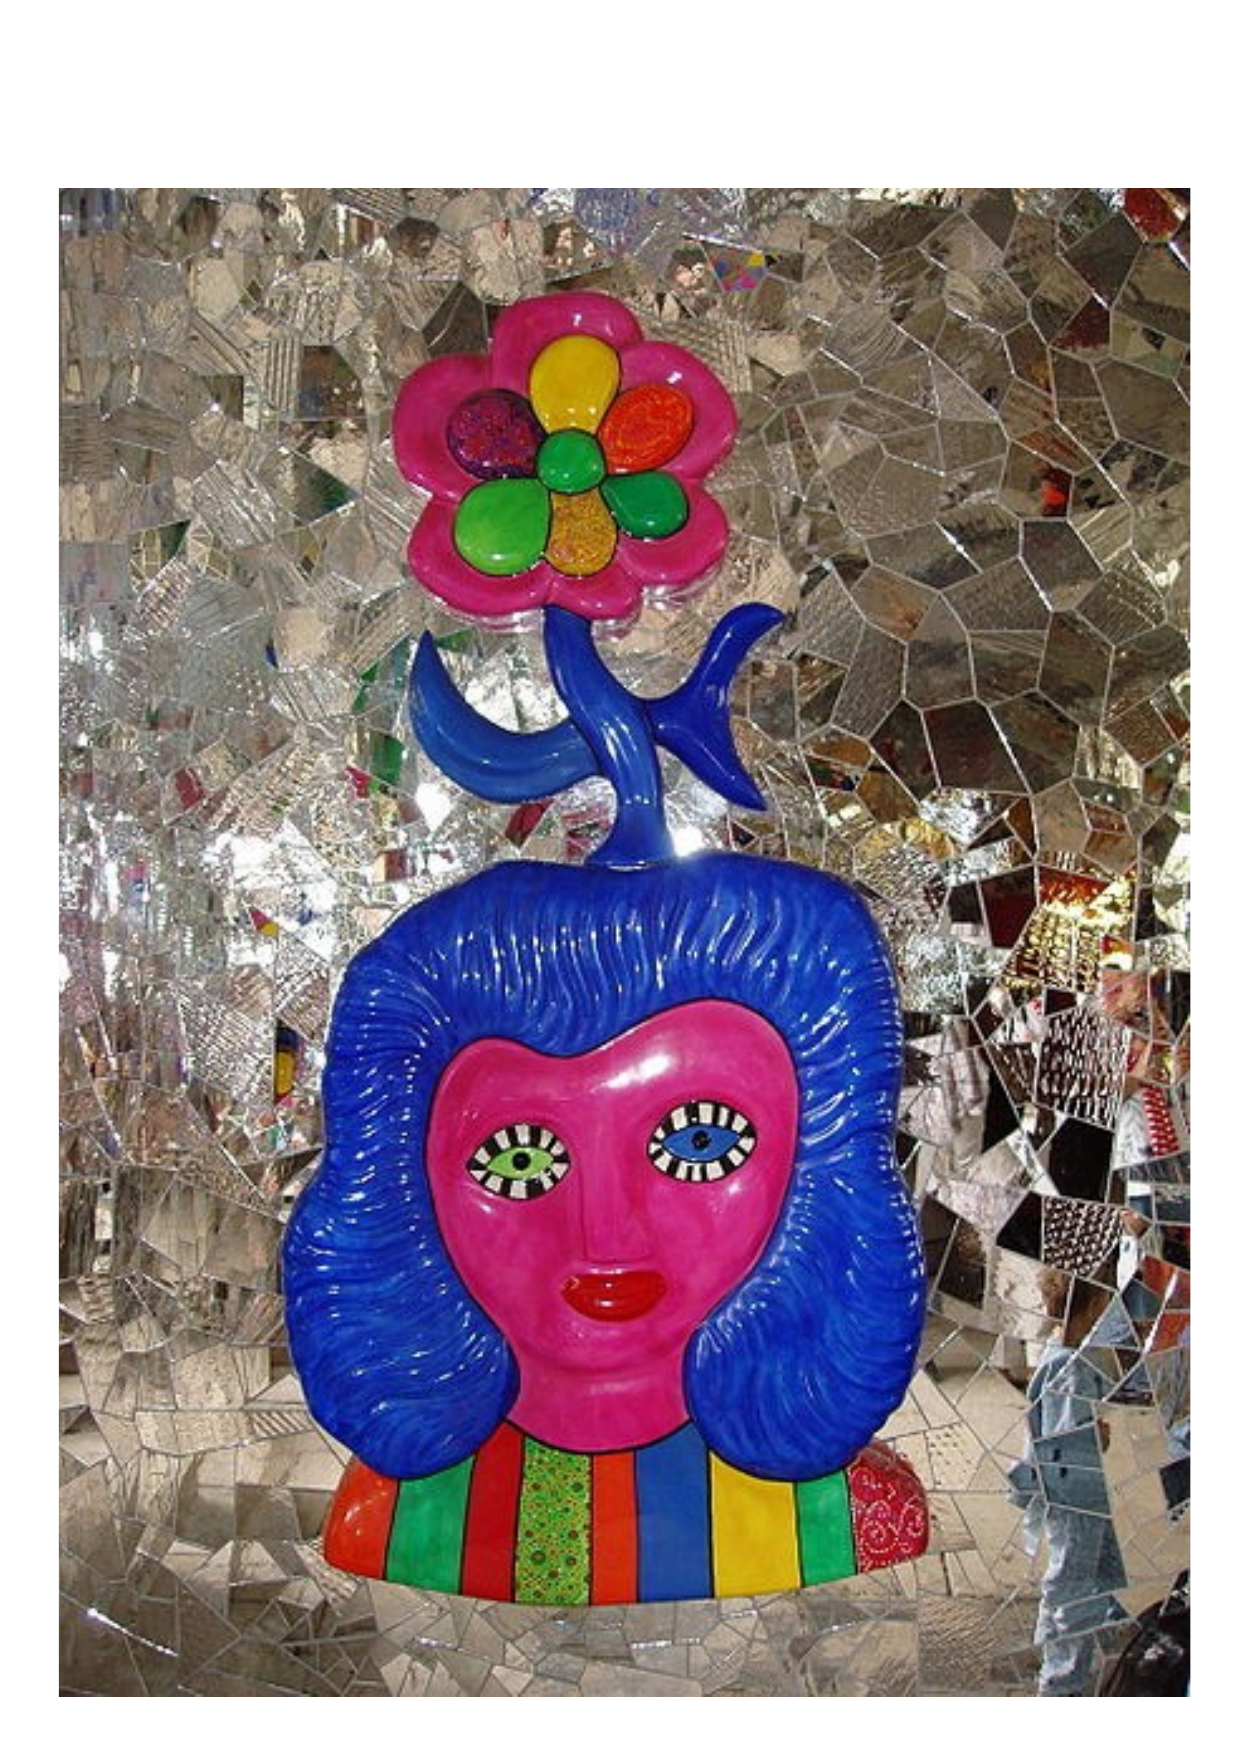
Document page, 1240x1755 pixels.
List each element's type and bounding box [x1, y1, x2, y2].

text_box [58, 188, 1191, 1697]
